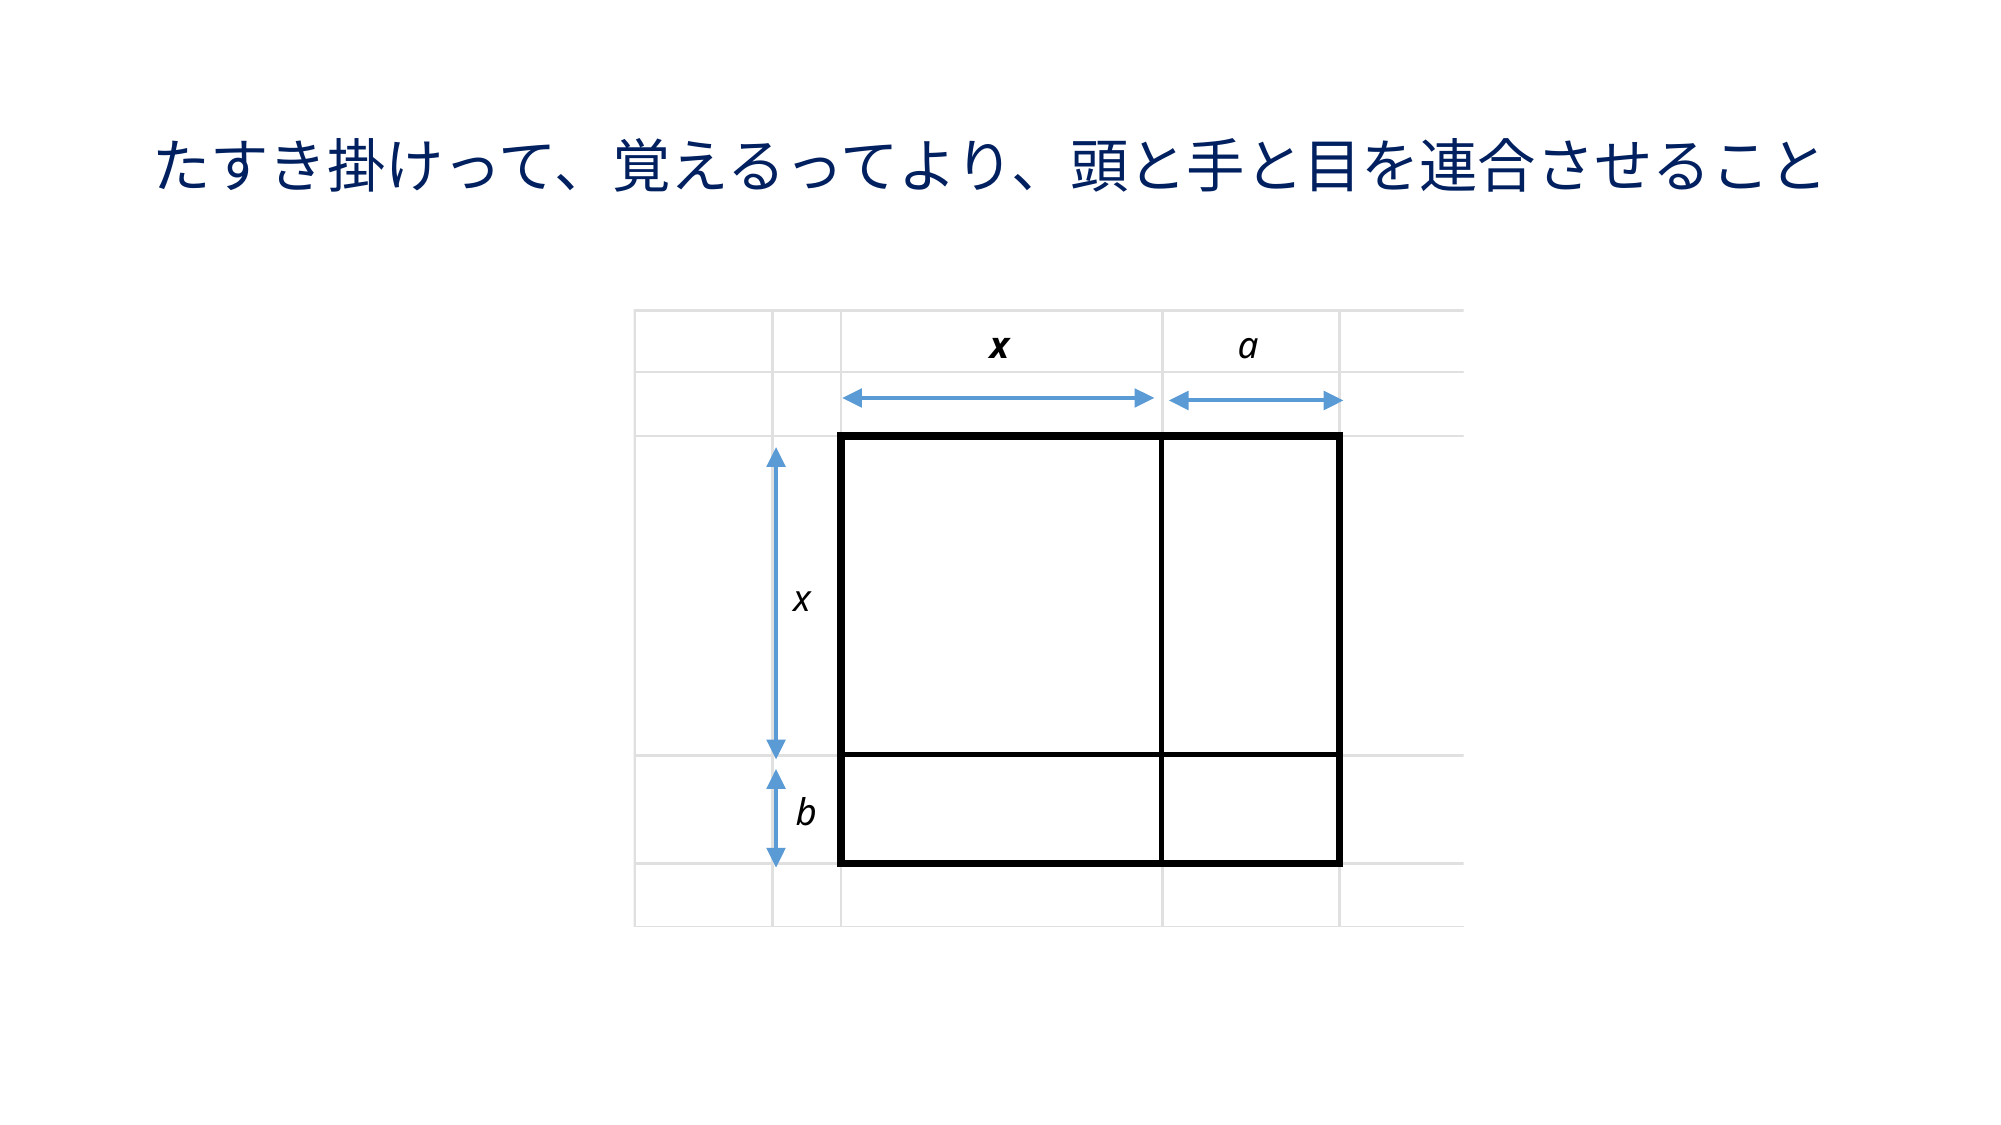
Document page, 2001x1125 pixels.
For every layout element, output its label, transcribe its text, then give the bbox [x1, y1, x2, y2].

title たすき掛けって、覚えるってより、頭と手と目を連合させること [137, 59, 1863, 278]
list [633, 309, 1467, 929]
